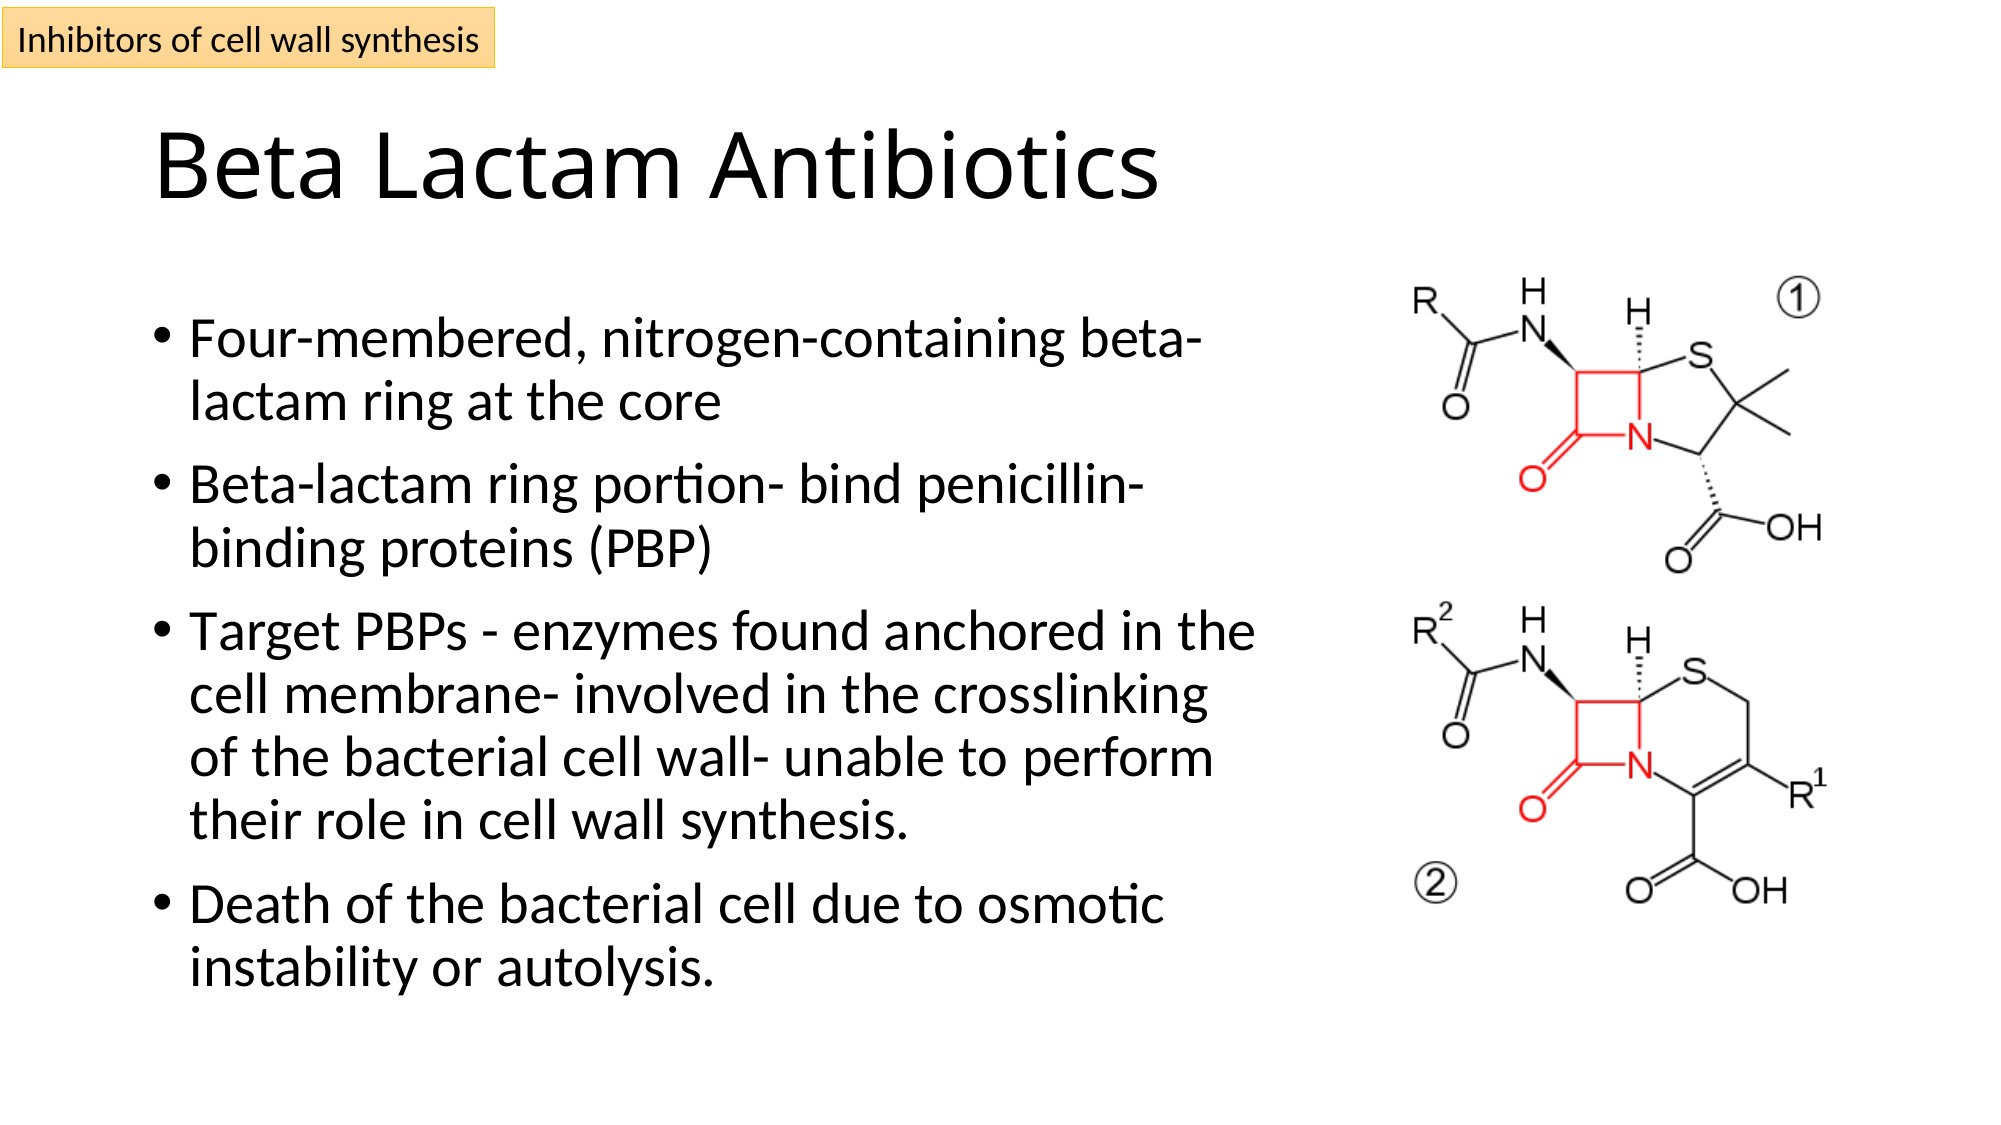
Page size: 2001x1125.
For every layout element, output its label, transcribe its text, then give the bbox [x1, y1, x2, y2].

text_box Inhibitors of cell wall synthesis [2, 7, 495, 68]
title Beta Lactam Antibiotics [137, 59, 1863, 278]
list Four-membered, nitrogen-containing beta-lactam ring at the core Beta-lactam ring portion- bind penicillin-binding proteins (PBP) Target PBPs - enzymes found anchored in the cell membrane- involved in the crosslinking of the bacterial cell wall- unable to perform their role in cell wall synthesis. Death of the bacterial cell due to osmotic instability or autolysis. [137, 299, 1281, 1014]
picture [1399, 259, 1838, 921]
